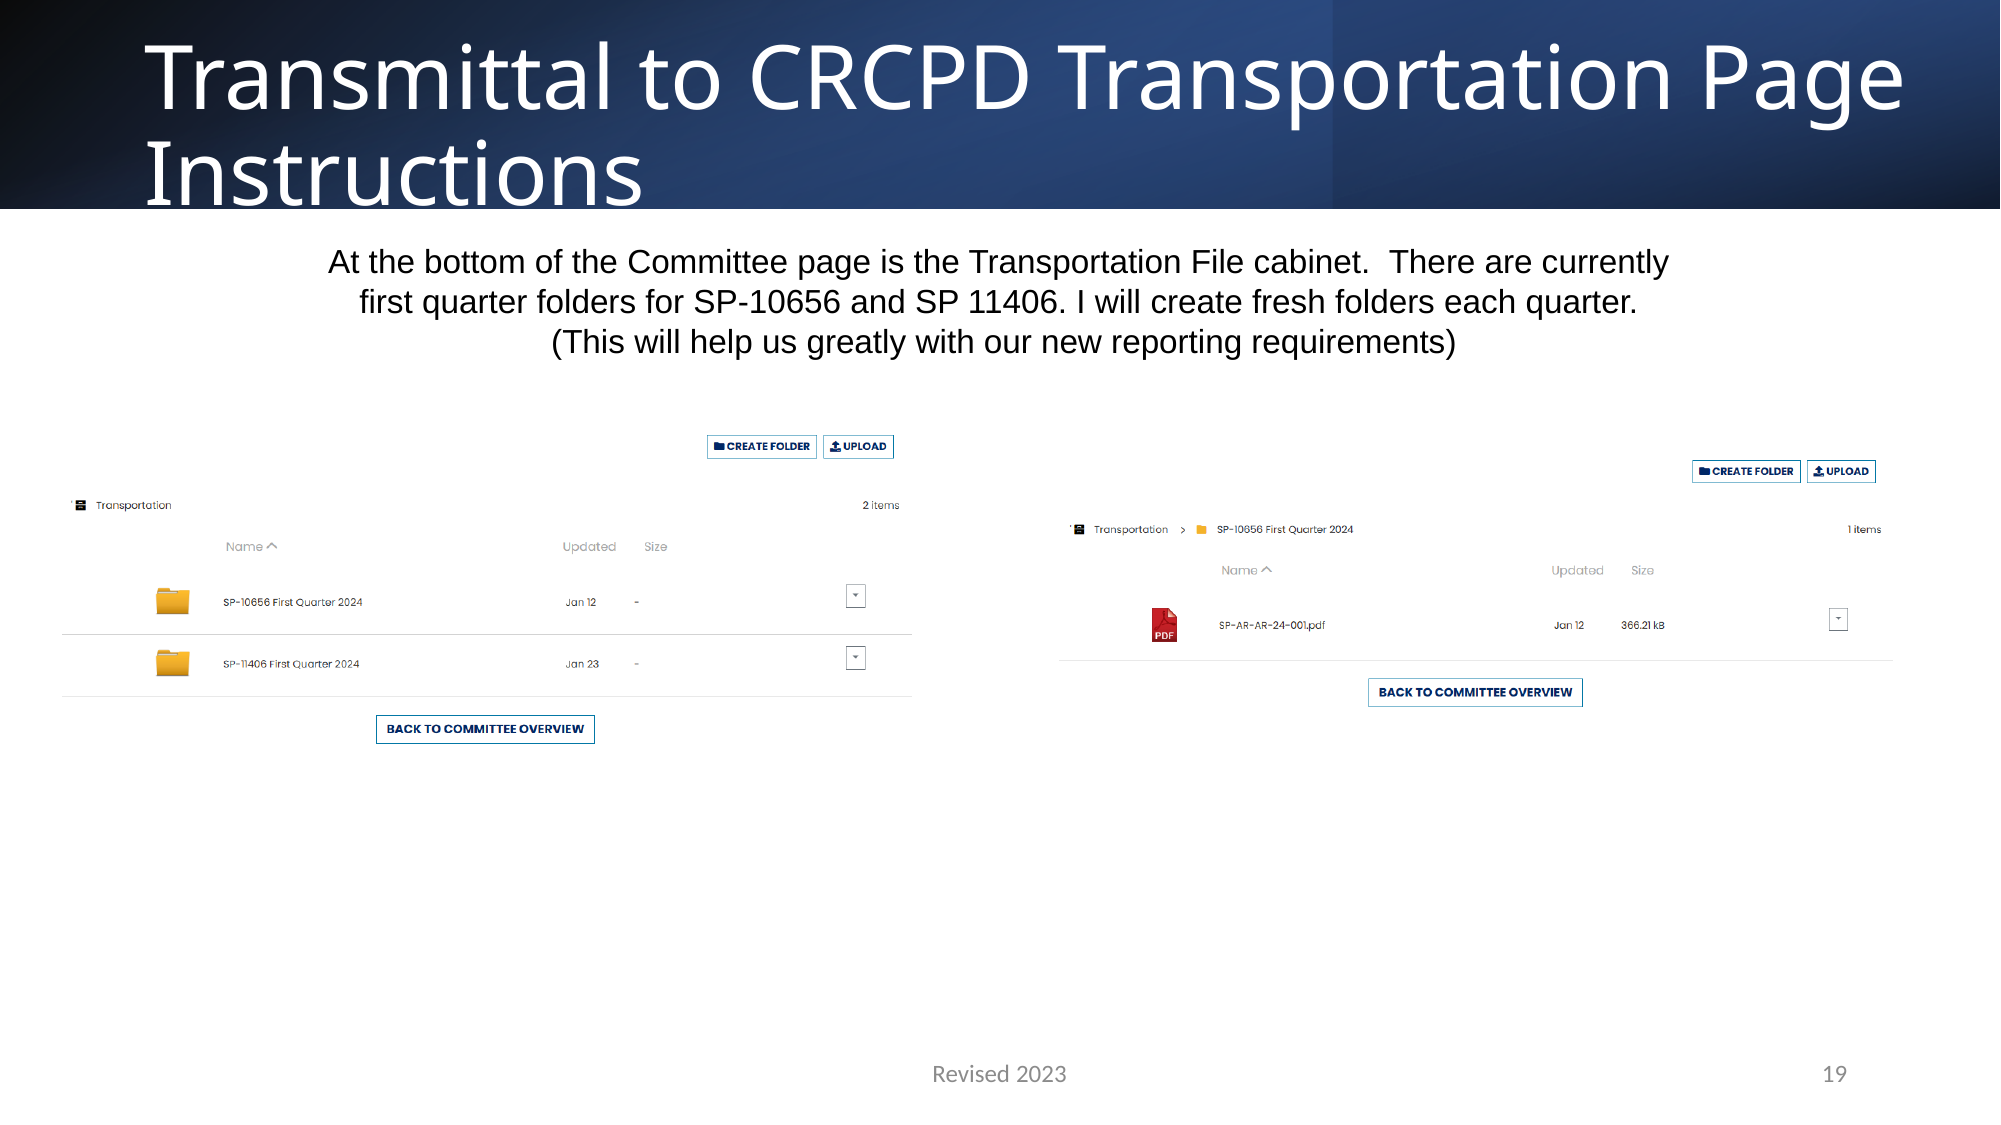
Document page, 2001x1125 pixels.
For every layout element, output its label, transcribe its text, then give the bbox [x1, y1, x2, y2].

text_box At the bottom of the Committee page is the Transportation File cabinet. There are currently first quarter folders for SP-10656 and SP 11406. I will create fresh folders each quarter. (This will help us greatly with our new reporting requirements) [299, 233, 1701, 368]
text_box Transmittal to CRCPD Transportation Page Instructions [129, 24, 1926, 234]
picture [62, 423, 945, 784]
slide_number 19 [1412, 1042, 1863, 1103]
footer Revised 2023 [662, 1042, 1338, 1103]
picture [1045, 452, 1926, 755]
picture [0, 0, 2000, 209]
